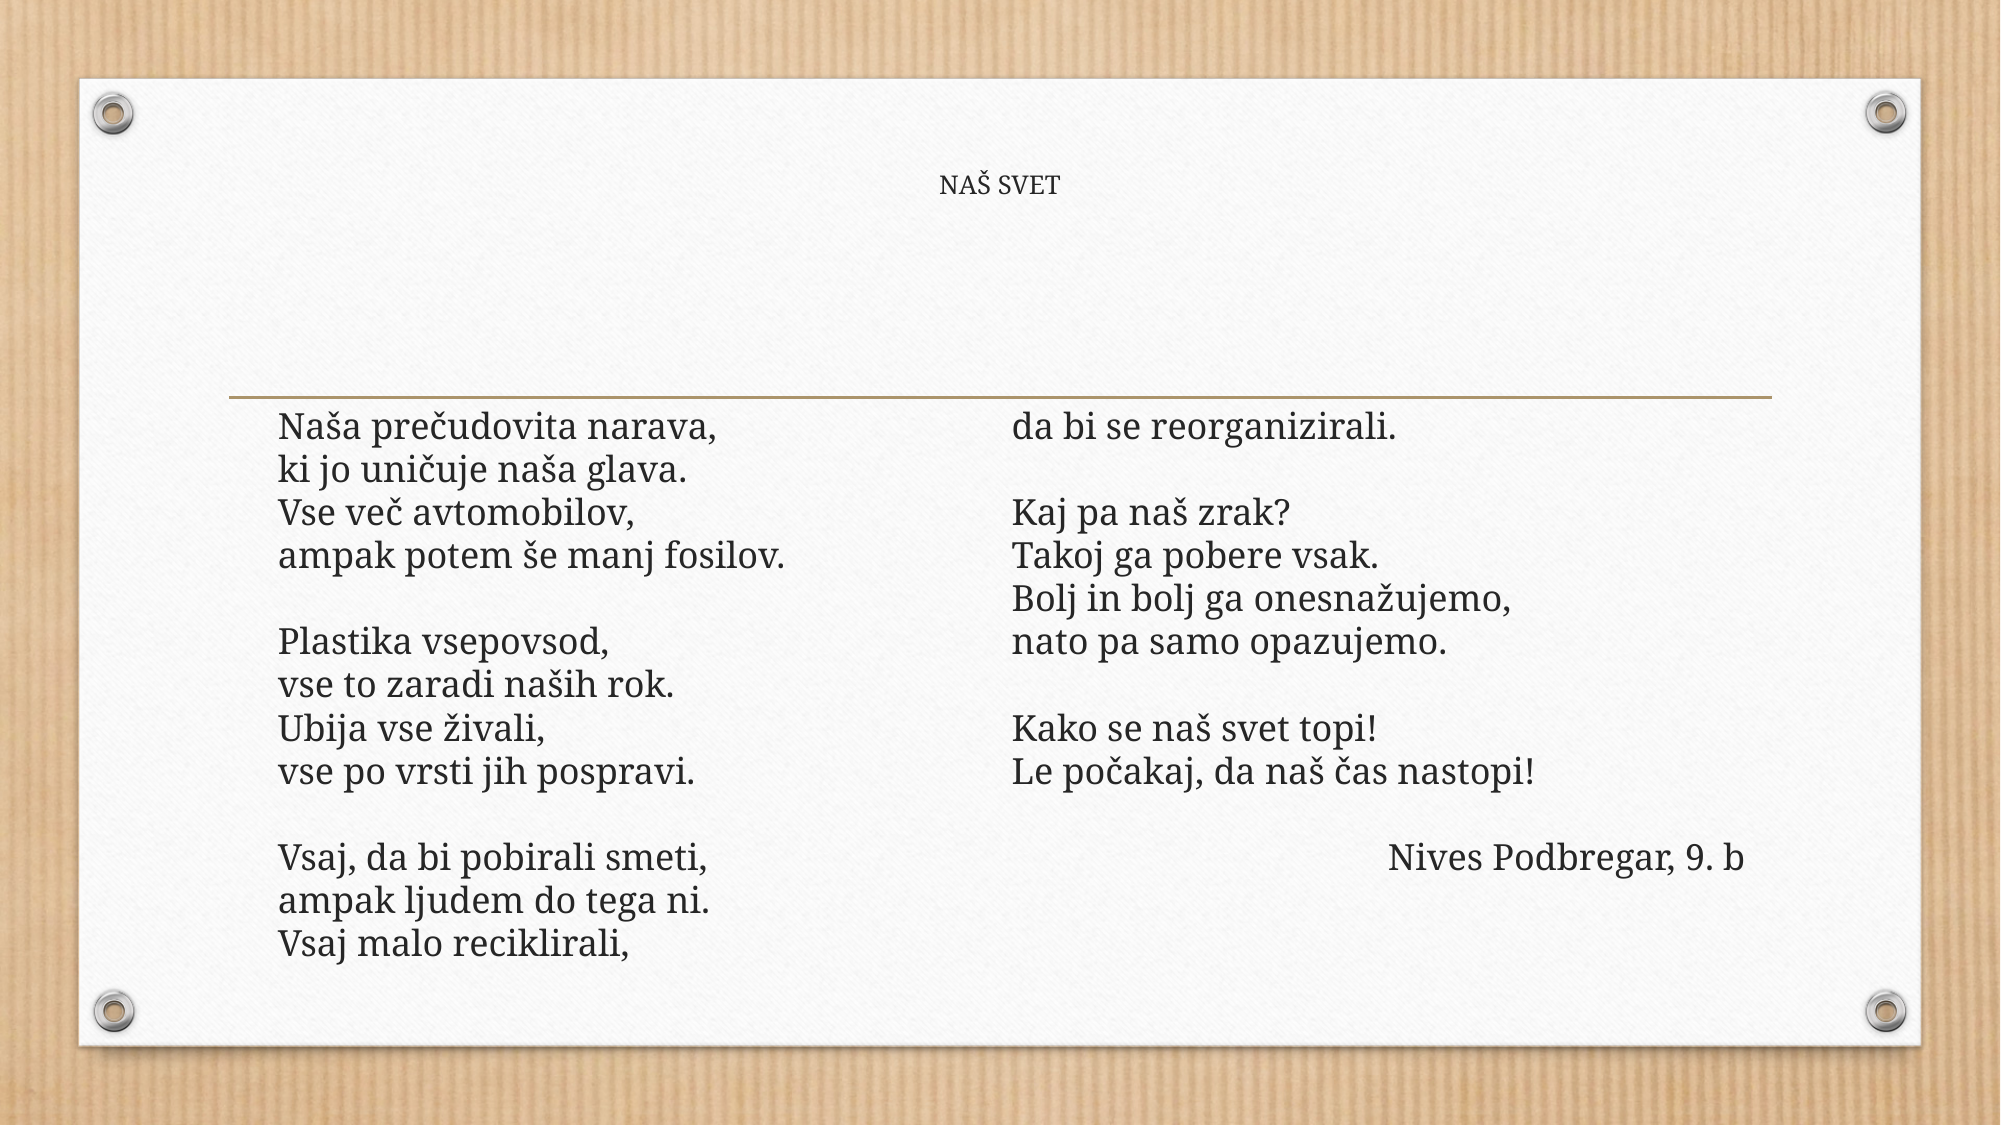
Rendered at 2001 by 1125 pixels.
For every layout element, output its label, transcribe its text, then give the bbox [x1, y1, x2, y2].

picture [0, 0, 2001, 1125]
title NAŠ SVET [212, 161, 1788, 242]
list Naša prečudovita narava, ki jo uničuje naša glava. Vse več avtomobilov, ampak potem še manj fosilov. Plastika vsepovsod, vse to zaradi naših rok. Ubija vse živali, vse po vrsti jih pospravi. Vsaj, da bi pobirali smeti, ampak ljudem do tega ni. Vsaj malo reciklirali, da bi se reorganizirali. Kaj pa naš zrak? Takoj ga pobere vsak. Bolj in bolj ga onesnažujemo, nato pa samo opazujemo. Kako se naš svet topi! Le počakaj, da naš čas nastopi! Nives Podbregar, 9. b [262, 395, 1761, 977]
